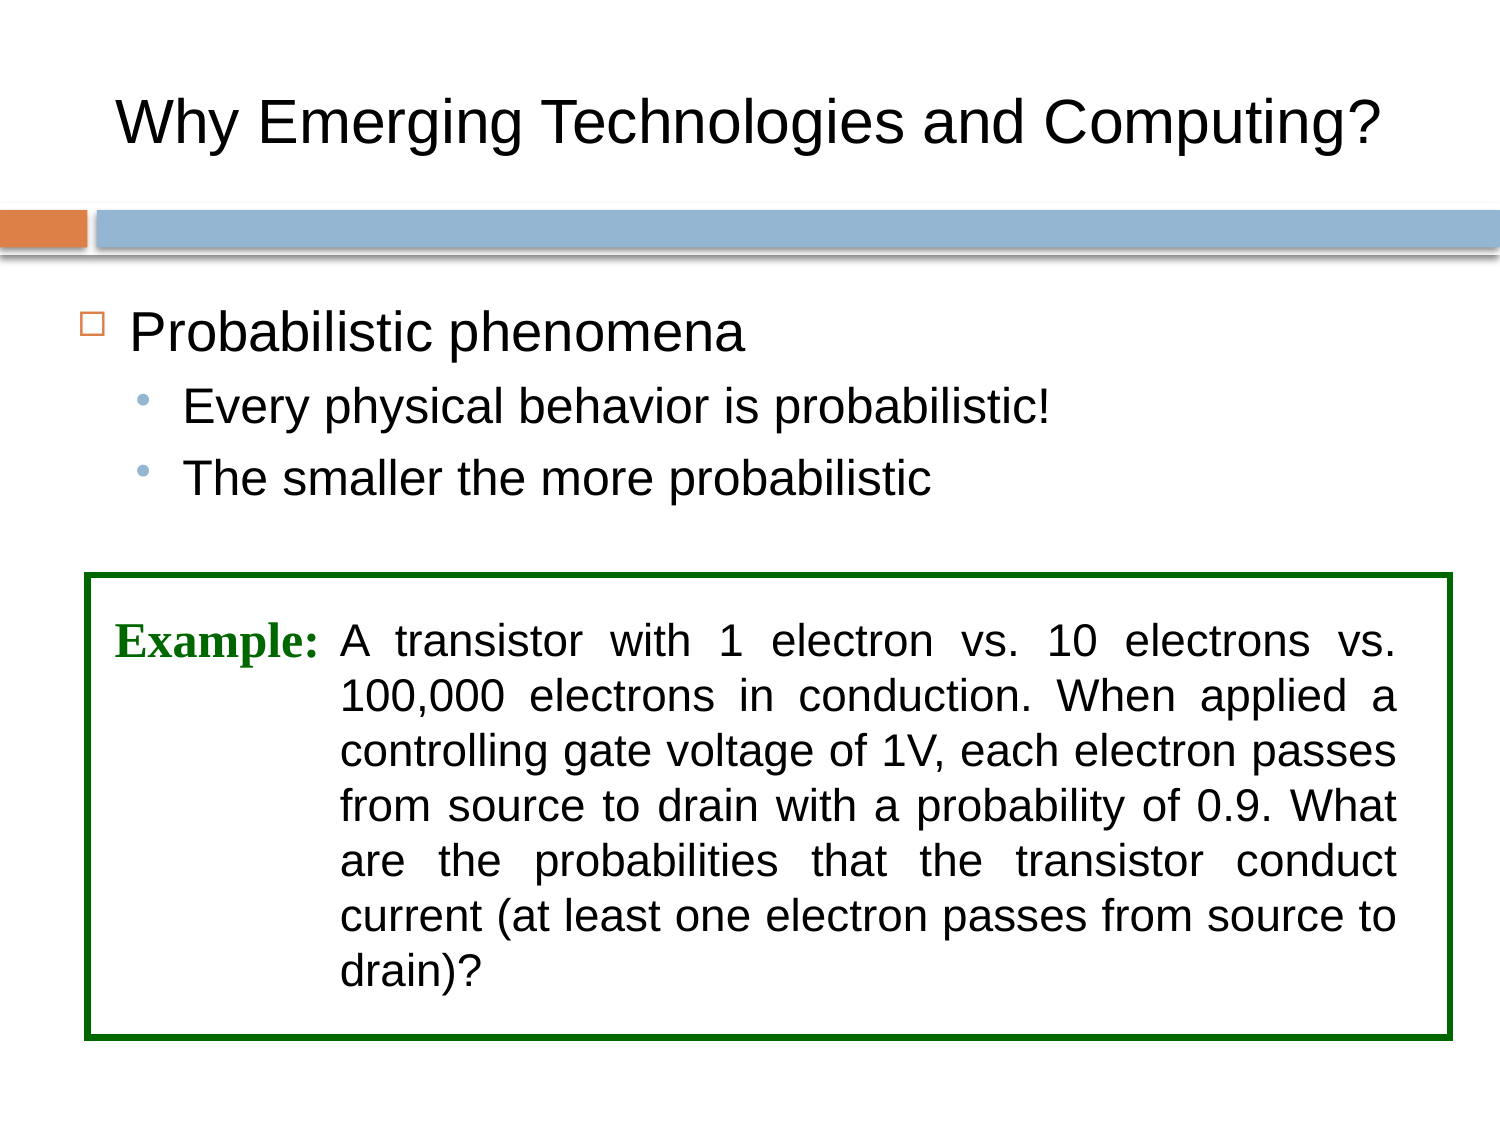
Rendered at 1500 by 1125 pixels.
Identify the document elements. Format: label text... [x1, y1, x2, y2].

text_box [87, 574, 1450, 1038]
text_box A transistor with 1 electron vs. 10 electrons vs. 100,000 electrons in conduction. When applied a controlling gate voltage of 1V, each electron passes from source to drain with a probability of 0.9. What are the probabilities that the transistor conduct current (at least one electron passes from source to drain)? [324, 603, 1413, 1003]
text_box Example: [99, 599, 338, 675]
text_box Probabilistic phenomena Every physical behavior is probabilistic! The smaller the more probabilistic [62, 287, 1463, 538]
title Why Emerging Technologies and Computing? [100, 37, 1438, 200]
